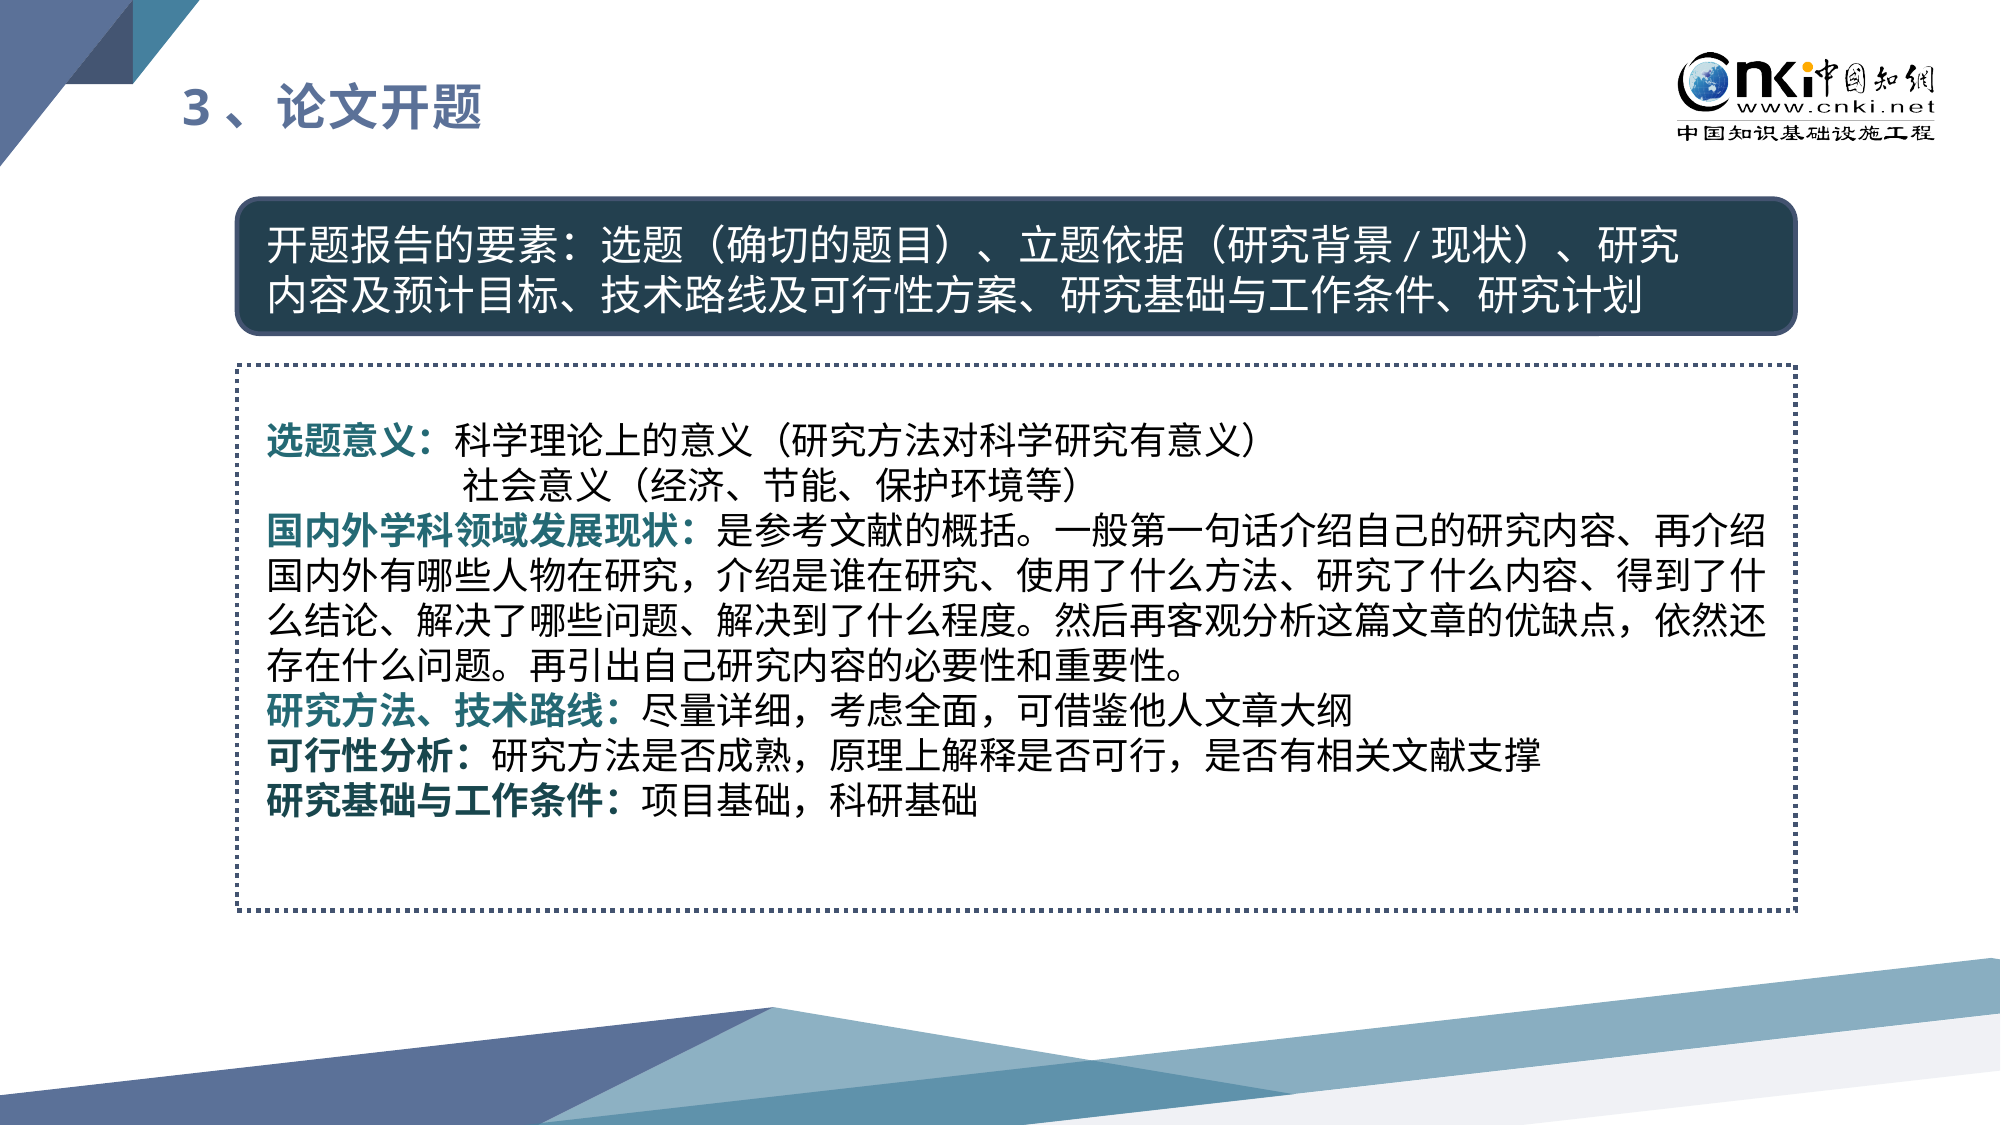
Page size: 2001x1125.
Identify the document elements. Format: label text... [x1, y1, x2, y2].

text_box 3、论文开题 [167, 68, 1259, 144]
text_box 开题报告的要素：选题（确切的题目）、立题依据（研究背景/现状）、研究内容及预计目标、技术路线及可行性方案、研究基础与工作条件、研究计划 [252, 211, 1725, 326]
text_box [236, 364, 1796, 911]
text_box [236, 197, 1797, 335]
picture [1677, 52, 1935, 141]
